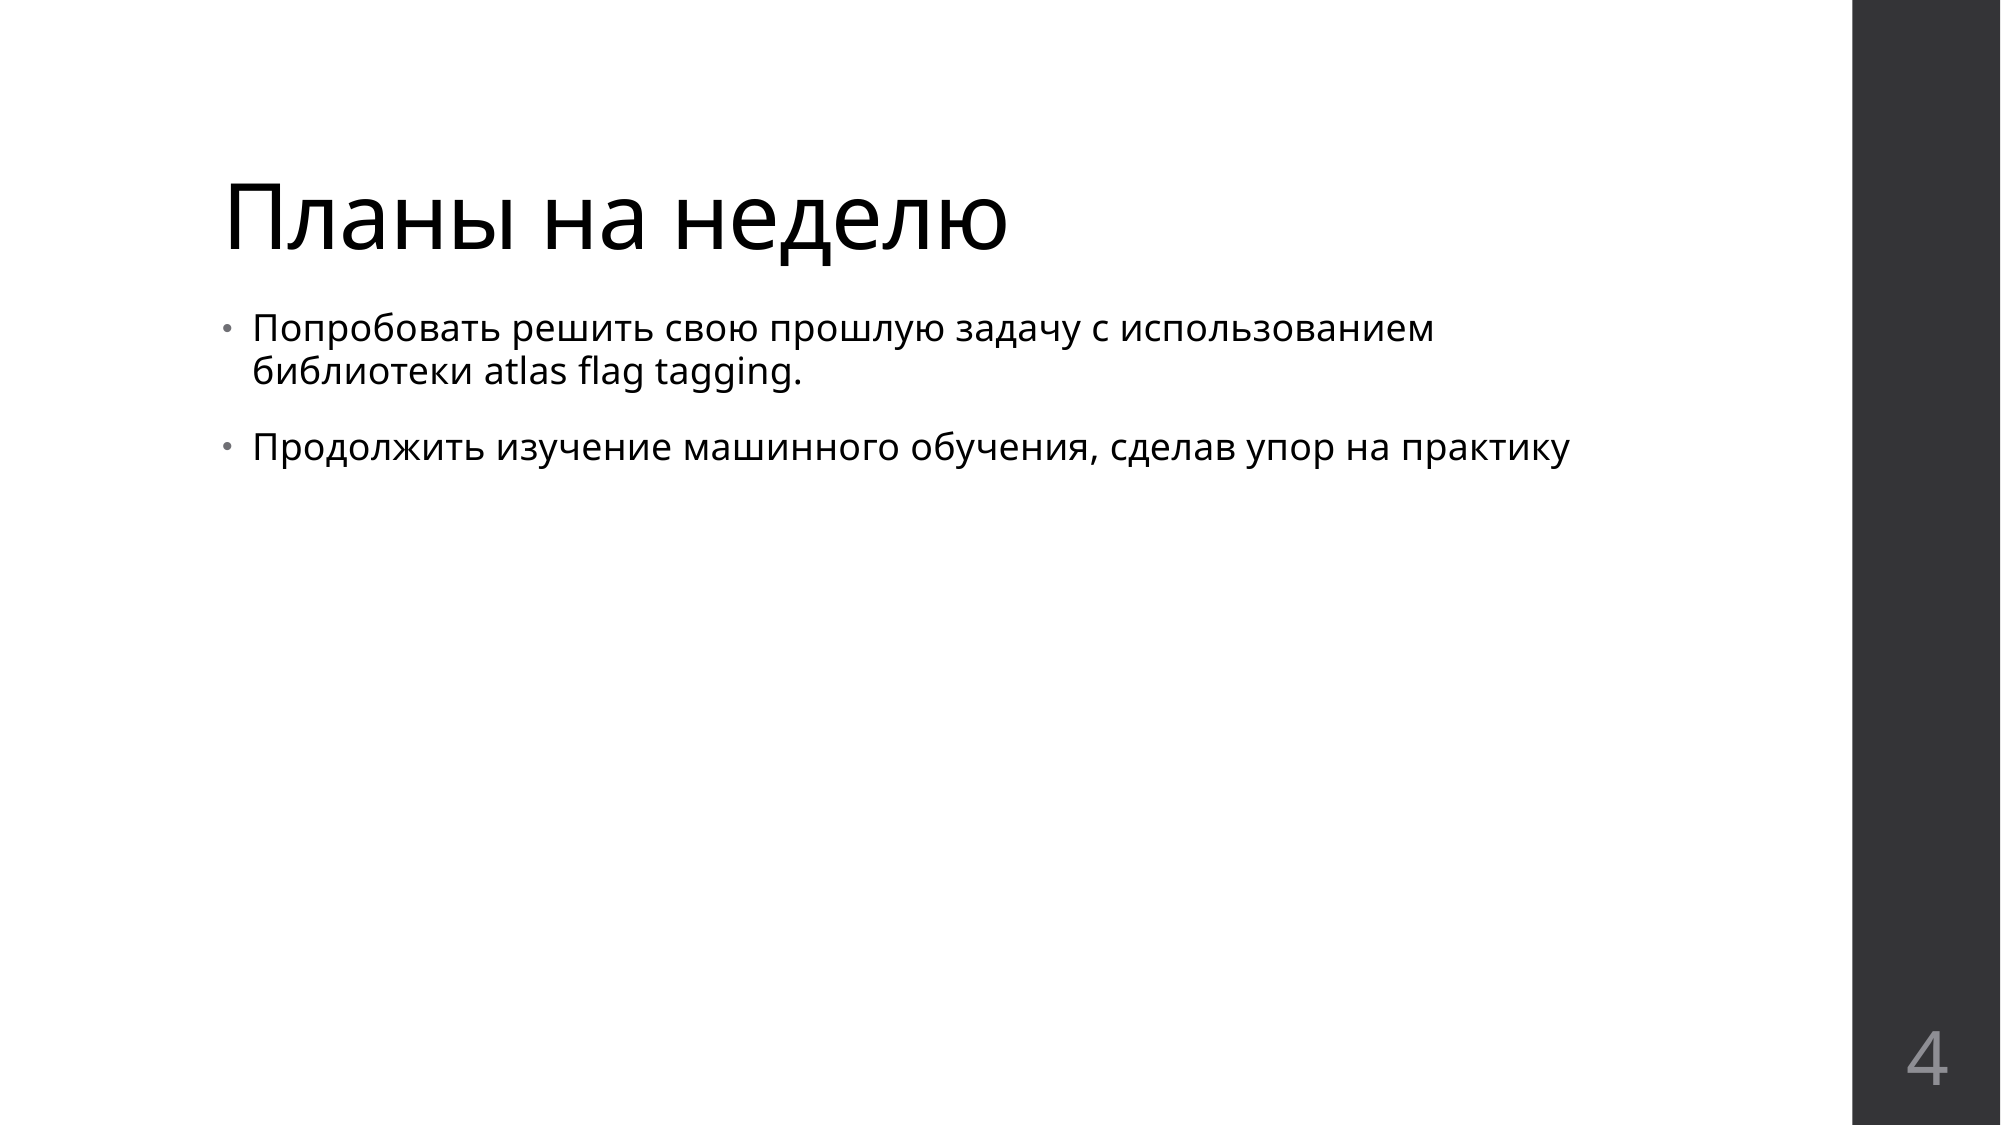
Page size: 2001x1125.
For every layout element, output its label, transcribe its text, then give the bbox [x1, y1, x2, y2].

slide_number 4 [1852, 1012, 2000, 1110]
list Попробовать решить свою прошлую задачу с использованием библиотеки atlas flag tagging. Продолжить изучение машинного обучения, сделав упор на практику [206, 299, 1617, 1014]
title Планы на неделю [206, 60, 1797, 278]
